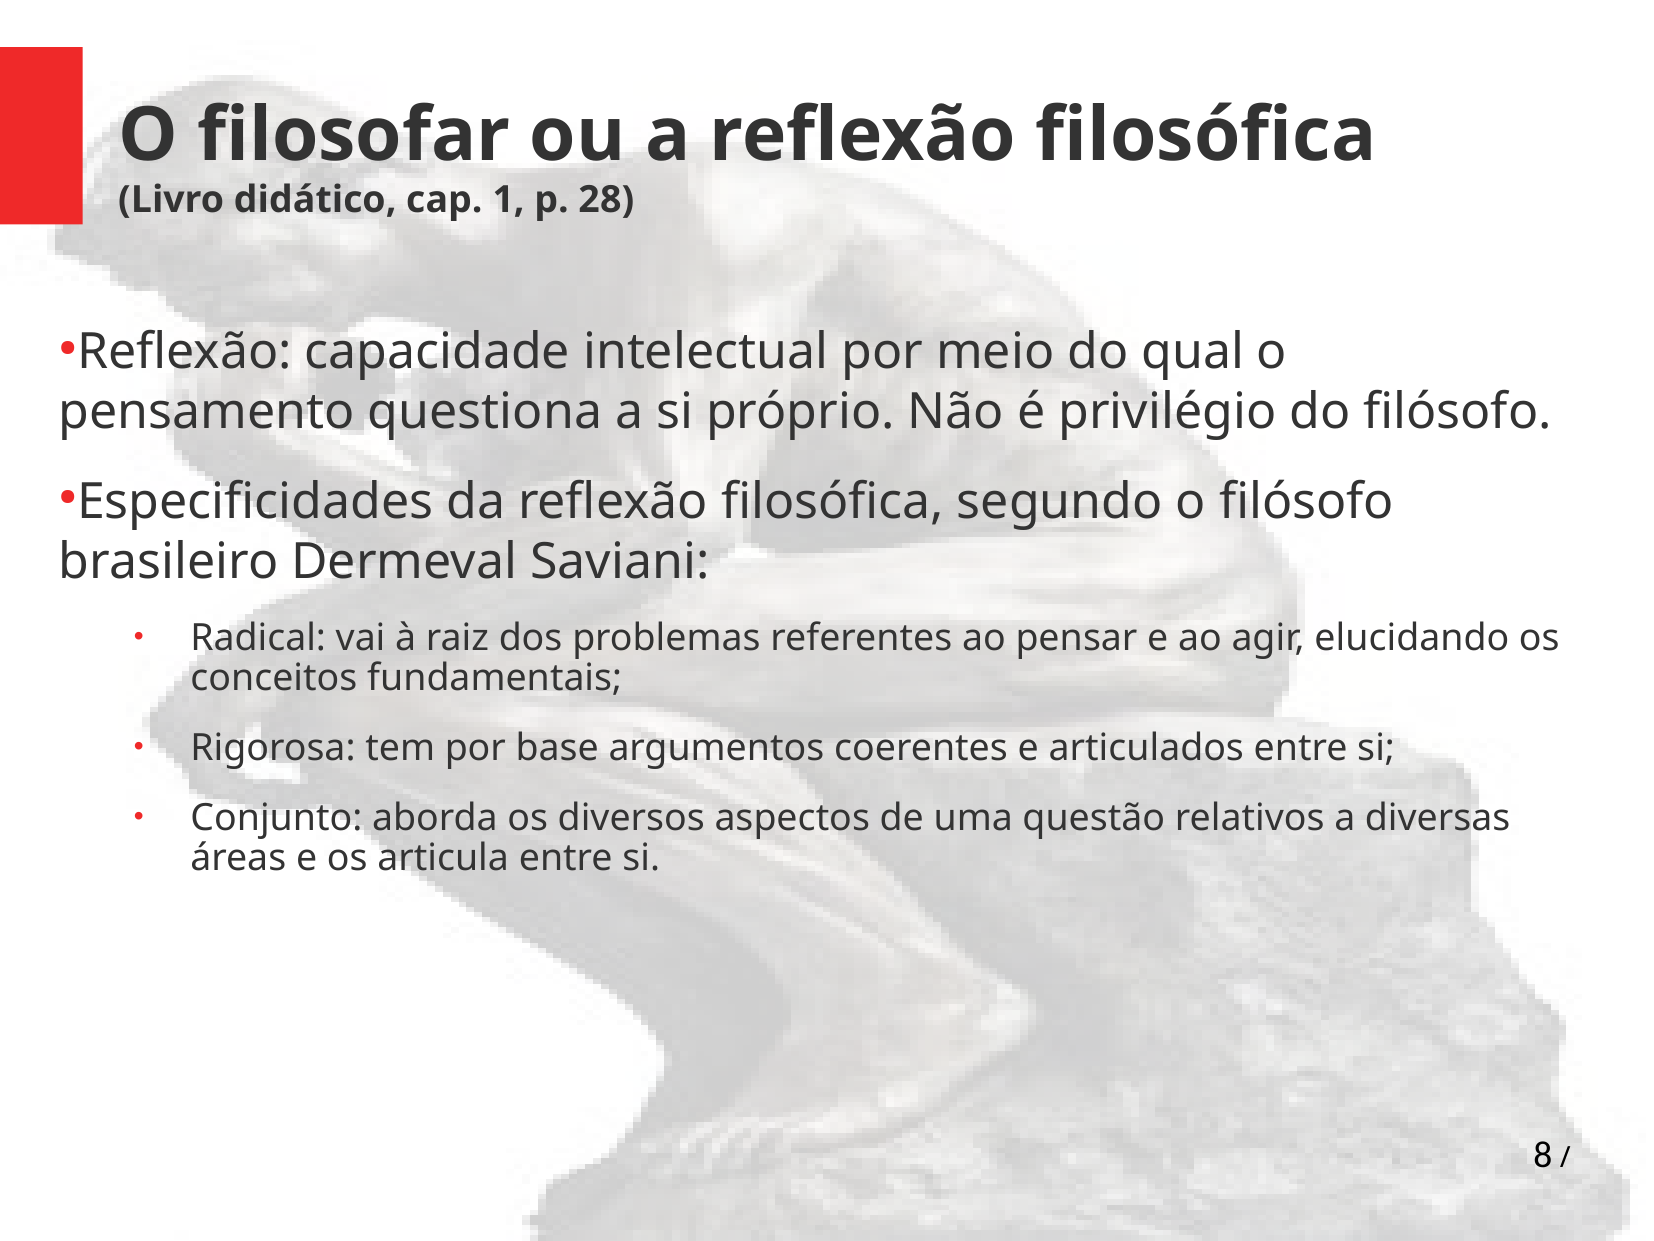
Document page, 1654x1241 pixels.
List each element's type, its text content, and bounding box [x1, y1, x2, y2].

list Reflexão: capacidade intelectual por meio do qual o pensamento questiona a si próprio. Não é privilégio do filósofo. Especificidades da reflexão filosófica, segundo o filósofo brasileiro Dermeval Saviani: Radical: vai à raiz dos problemas referentes ao pensar e ao agir, elucidando os conceitos fundamentais; Rigorosa: tem por base argumentos coerentes e articulados entre si; Conjunto: aborda os diversos aspectos de uma questão relativos a diversas áreas e os articula entre si. [59, 318, 1595, 1241]
title O filosofar ou a reflexão filosófica (Livro didático, cap. 1, p. 28) [118, 49, 1571, 257]
